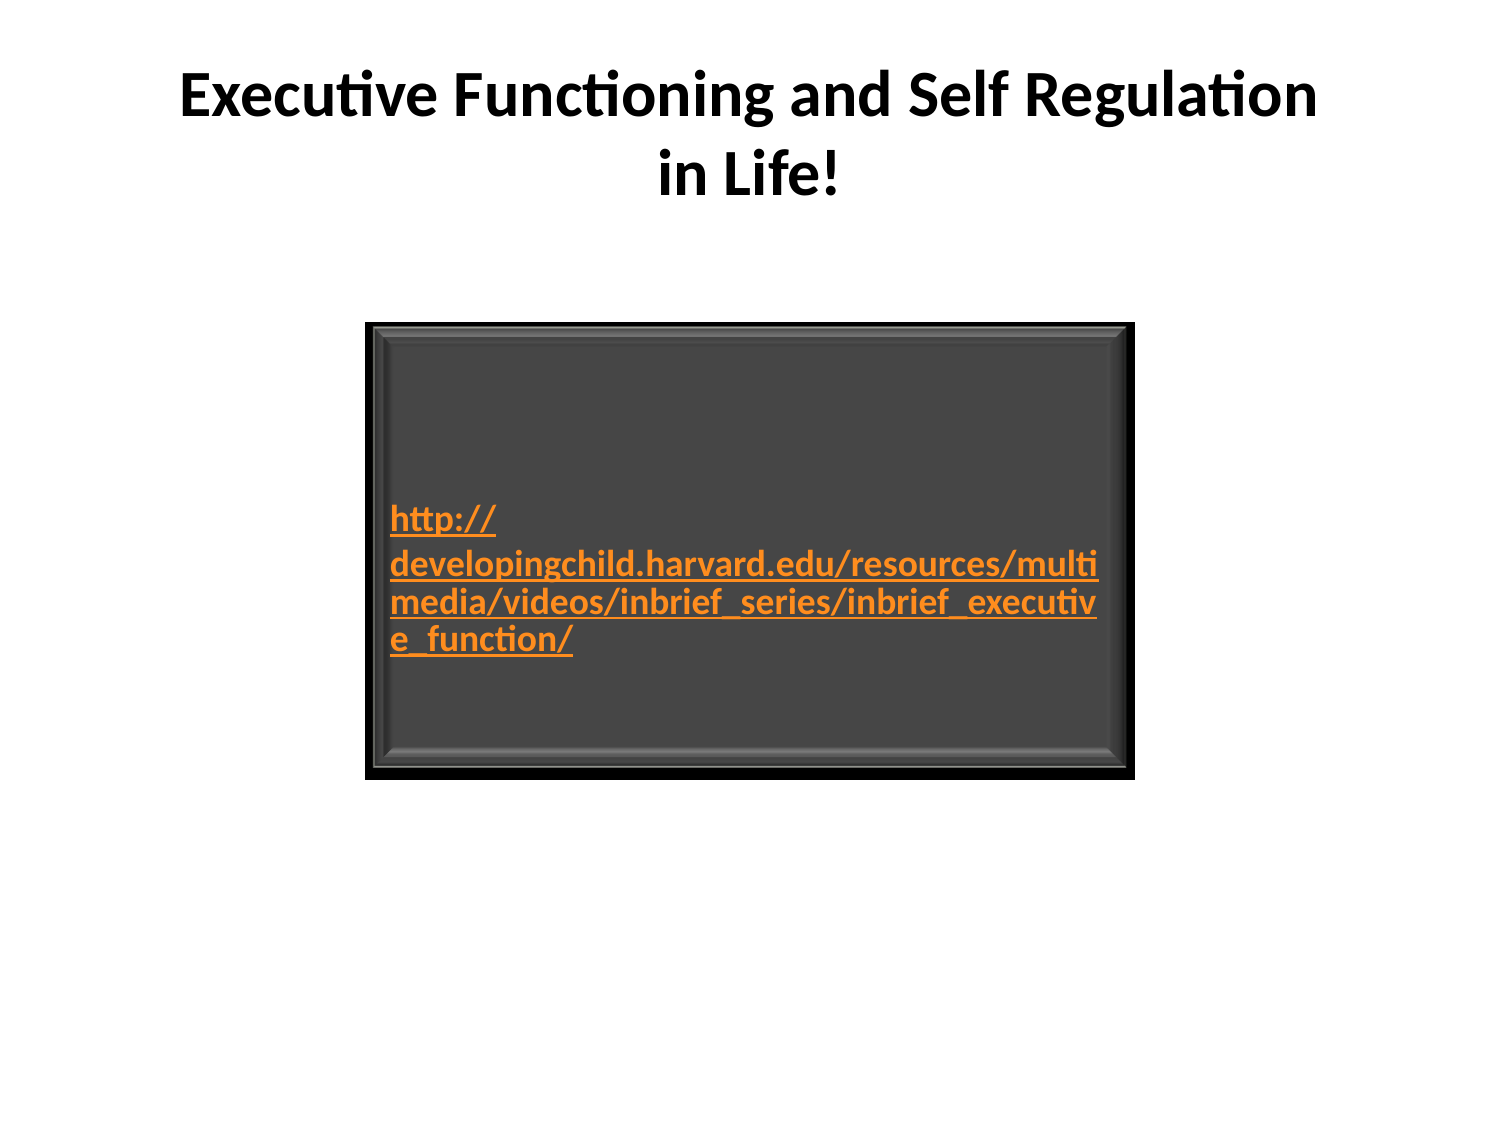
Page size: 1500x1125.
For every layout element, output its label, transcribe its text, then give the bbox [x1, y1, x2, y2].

picture [364, 321, 1136, 781]
title Executive Functioning and Self Regulation in Life! [75, 41, 1425, 217]
